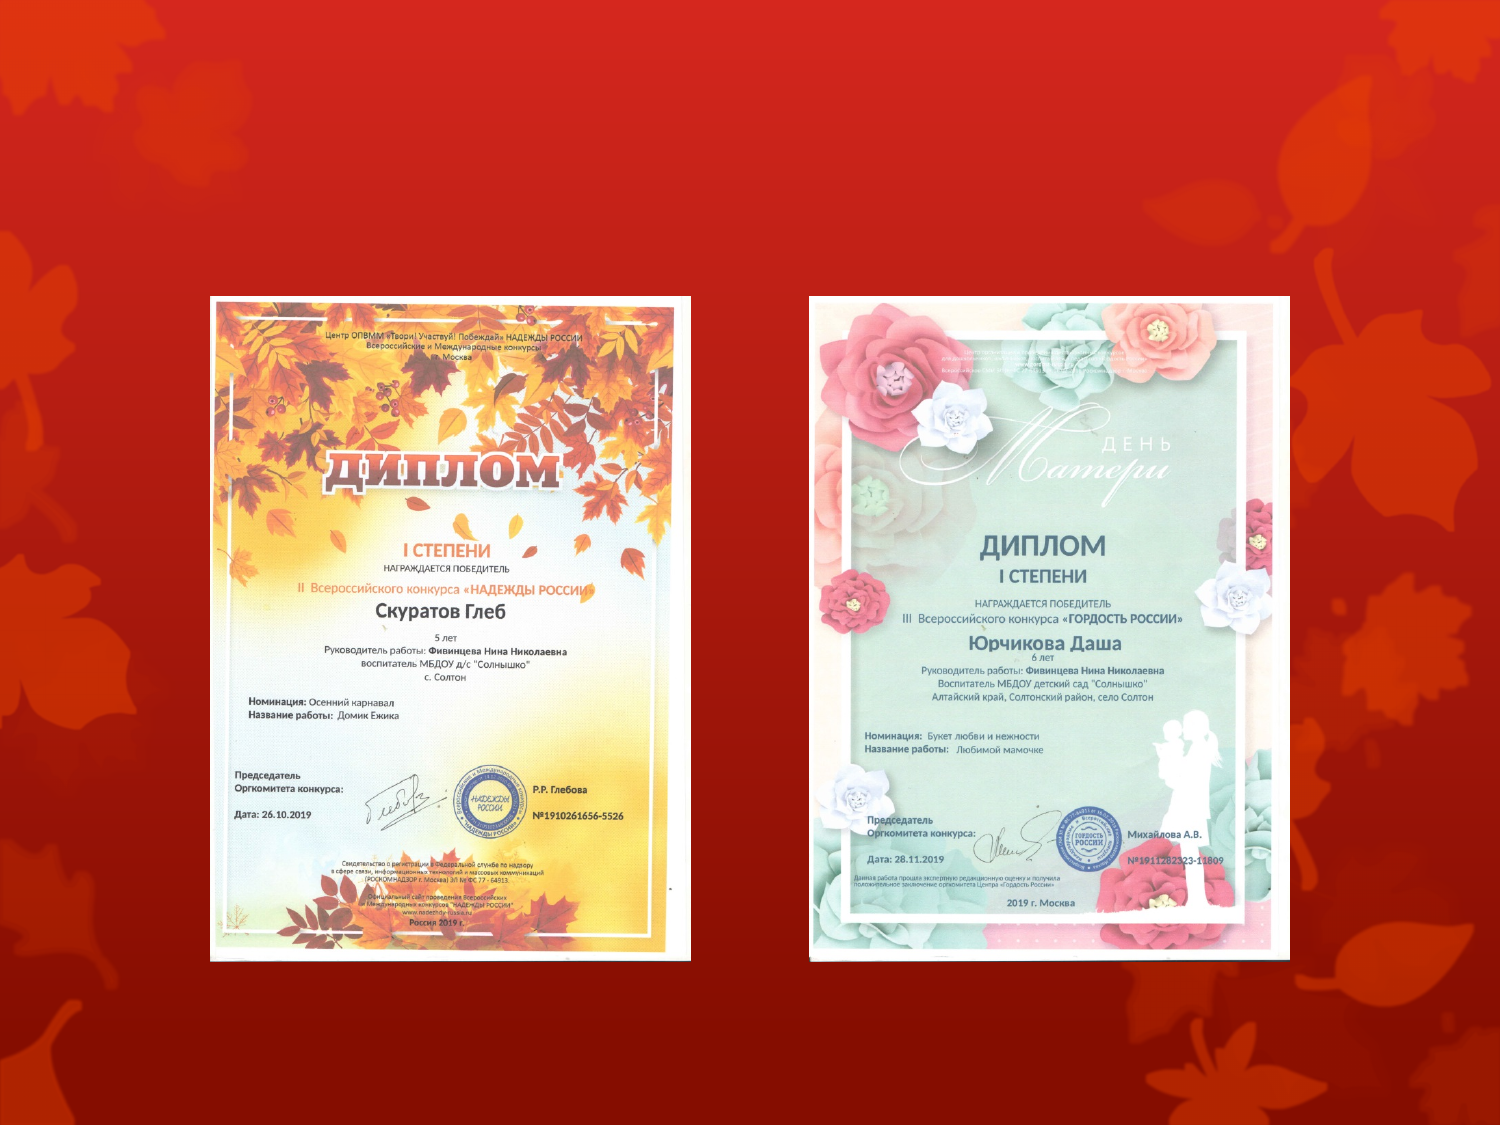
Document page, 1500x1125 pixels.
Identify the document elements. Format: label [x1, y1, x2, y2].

list [210, 296, 691, 962]
list [809, 296, 1290, 962]
